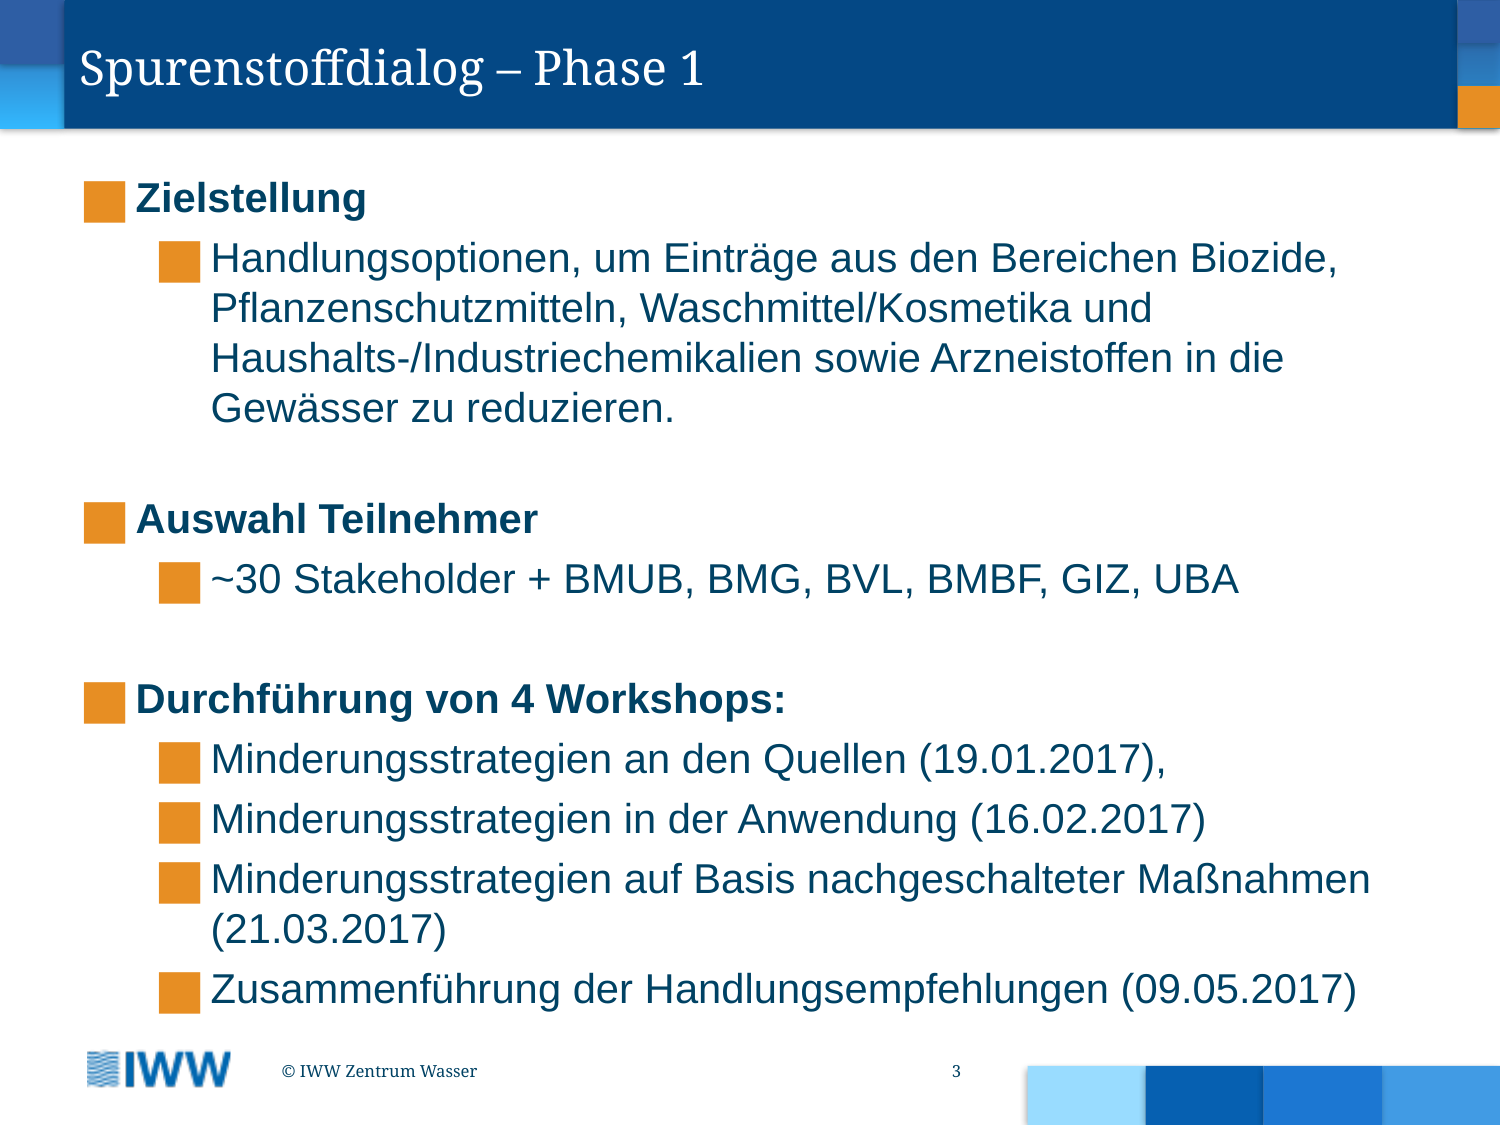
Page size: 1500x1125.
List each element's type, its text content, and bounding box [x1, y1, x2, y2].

text_box Spurenstoffdialog – Phase 1 [64, 29, 1455, 97]
text_box Zielstellung Handlungsoptionen, um Einträge aus den Bereichen Biozide, Pflanzenschutzmitteln, Waschmittel/Kosmetika und Haushalts-/Industriechemikalien sowie Arzneistoffen in die Gewässer zu reduzieren. Auswahl Teilnehmer ~30 Stakeholder + BMUB, BMG, BVL, BMBF, GIZ, UBA Durchführung von 4 Workshops: Minderungsstrategien an den Quellen (19.01.2017), Minderungsstrategien in der Anwendung (16.02.2017) Minderungsstrategien auf Basis nachgeschalteter Maßnahmen (21.03.2017) Zusammenführung der Handlungsempfehlungen (09.05.2017) [64, 163, 1455, 1080]
